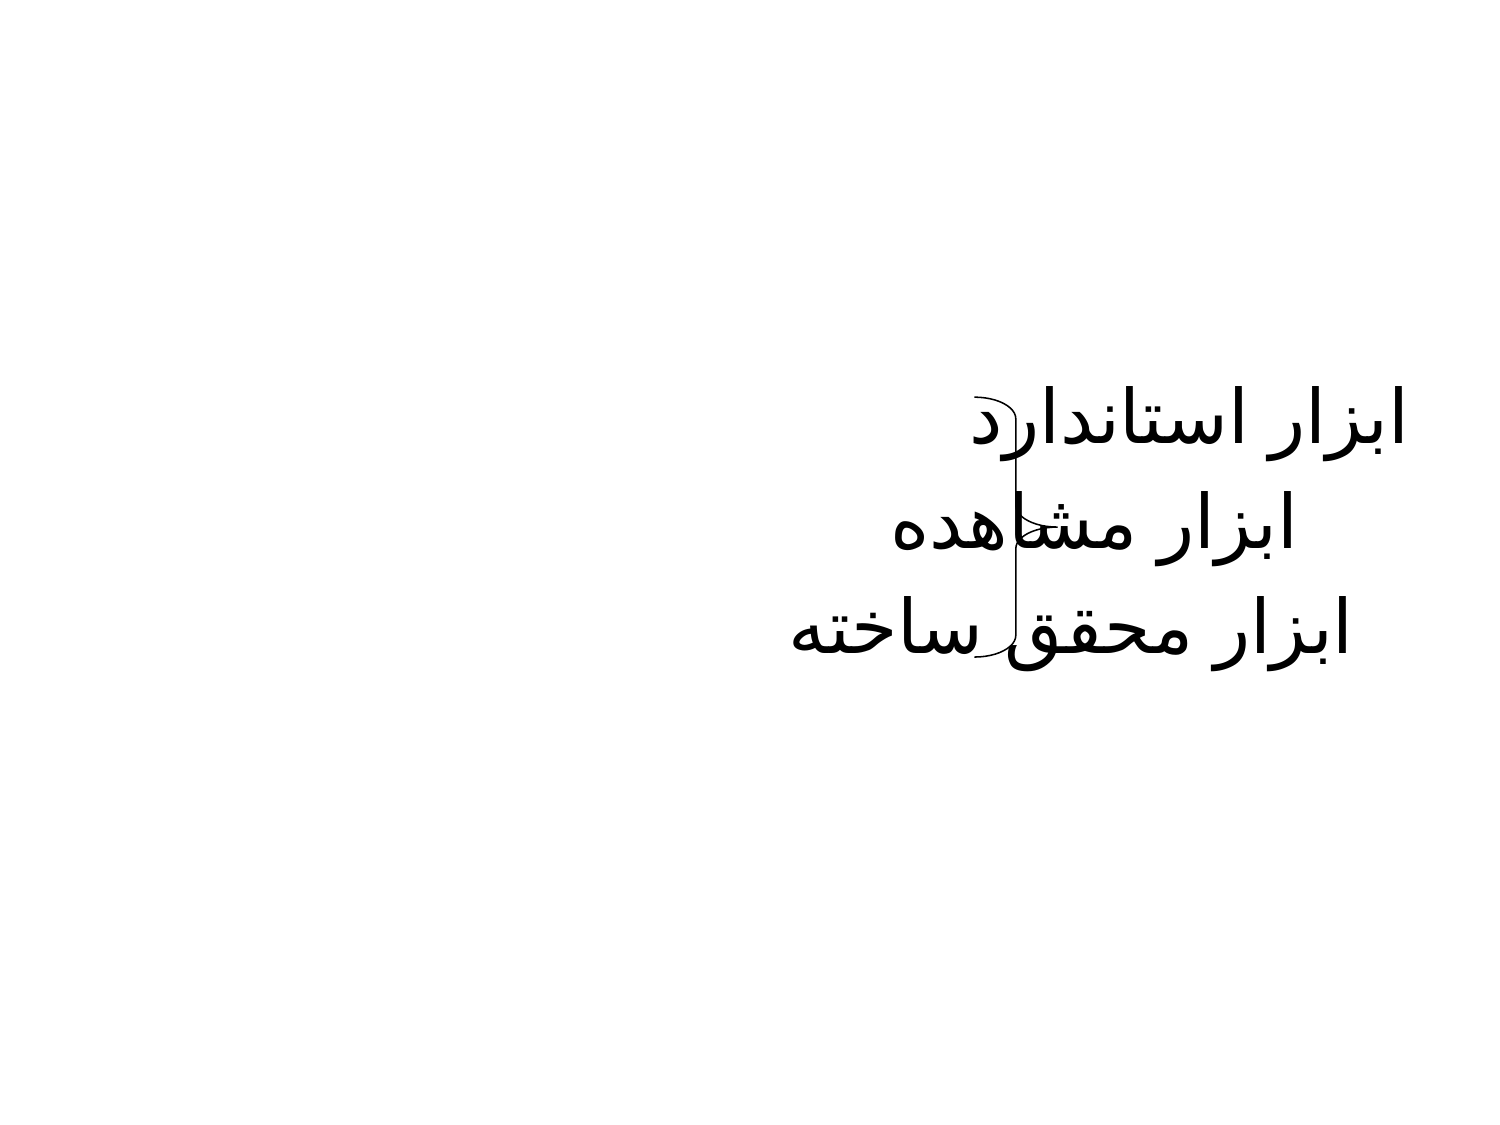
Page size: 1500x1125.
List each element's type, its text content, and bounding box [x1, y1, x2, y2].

list ابزار استاندارد ابزار مشاهده ابزار محقق ساخته [75, 172, 1425, 1005]
text_box [974, 397, 1058, 658]
